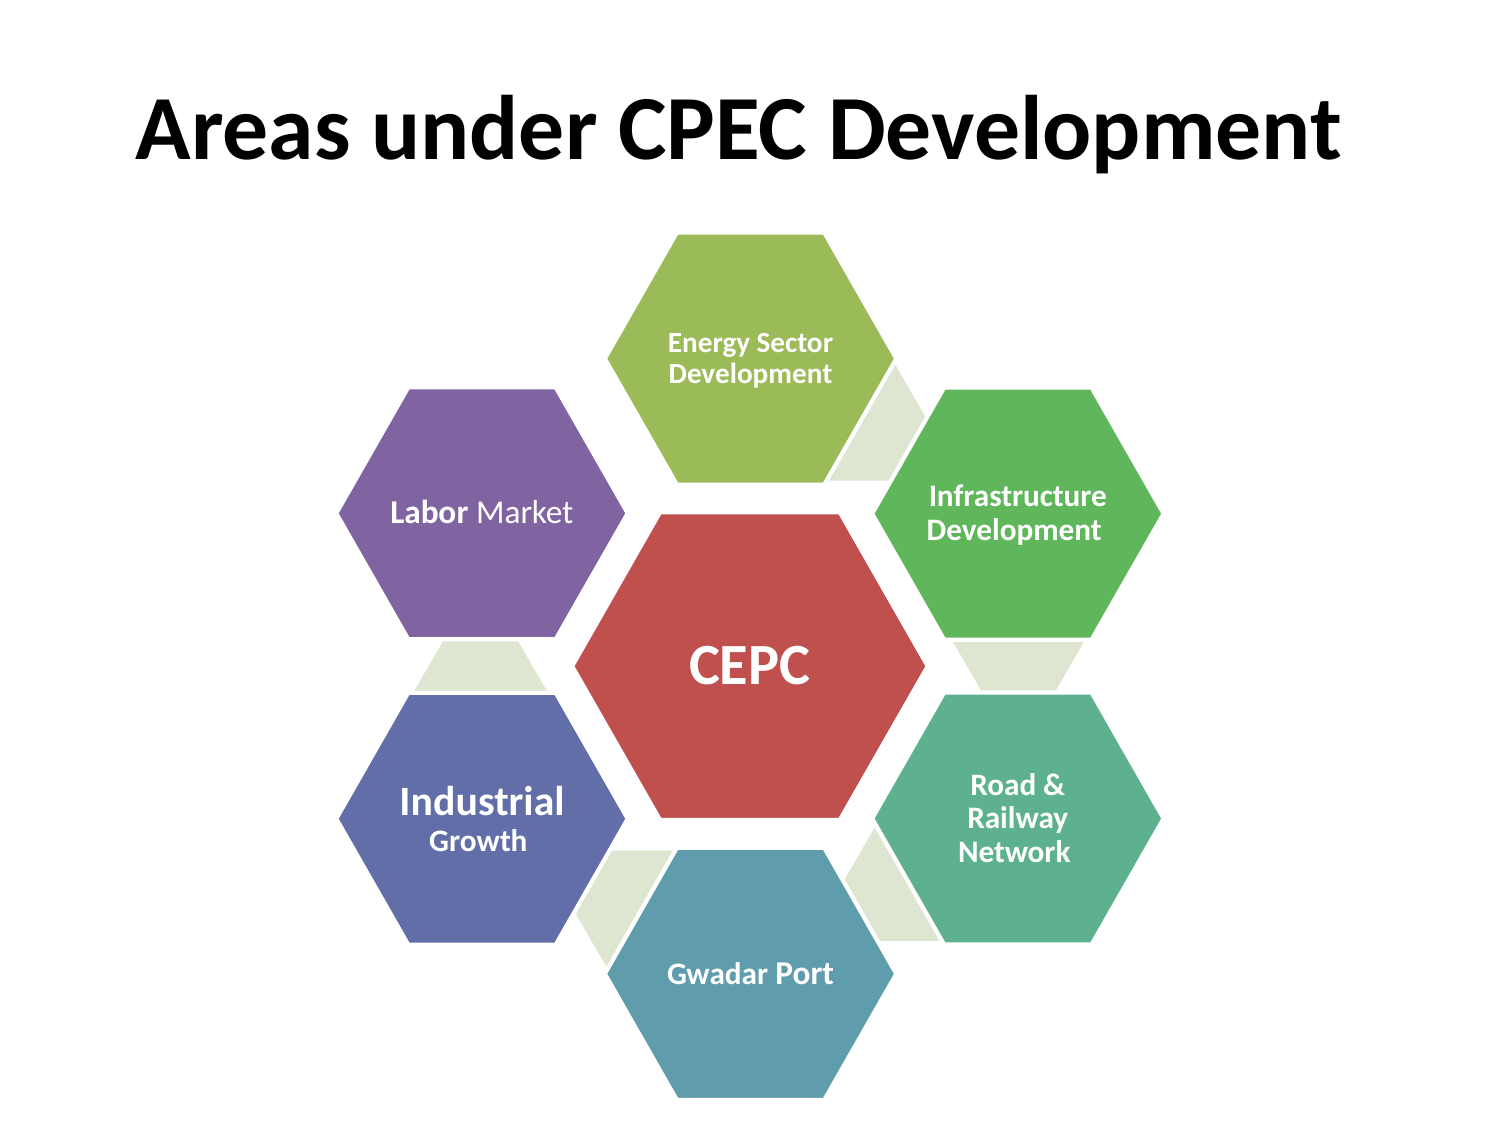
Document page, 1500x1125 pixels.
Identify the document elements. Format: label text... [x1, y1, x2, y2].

title Areas under CPEC Development [75, 45, 1425, 200]
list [74, 232, 1426, 1101]
